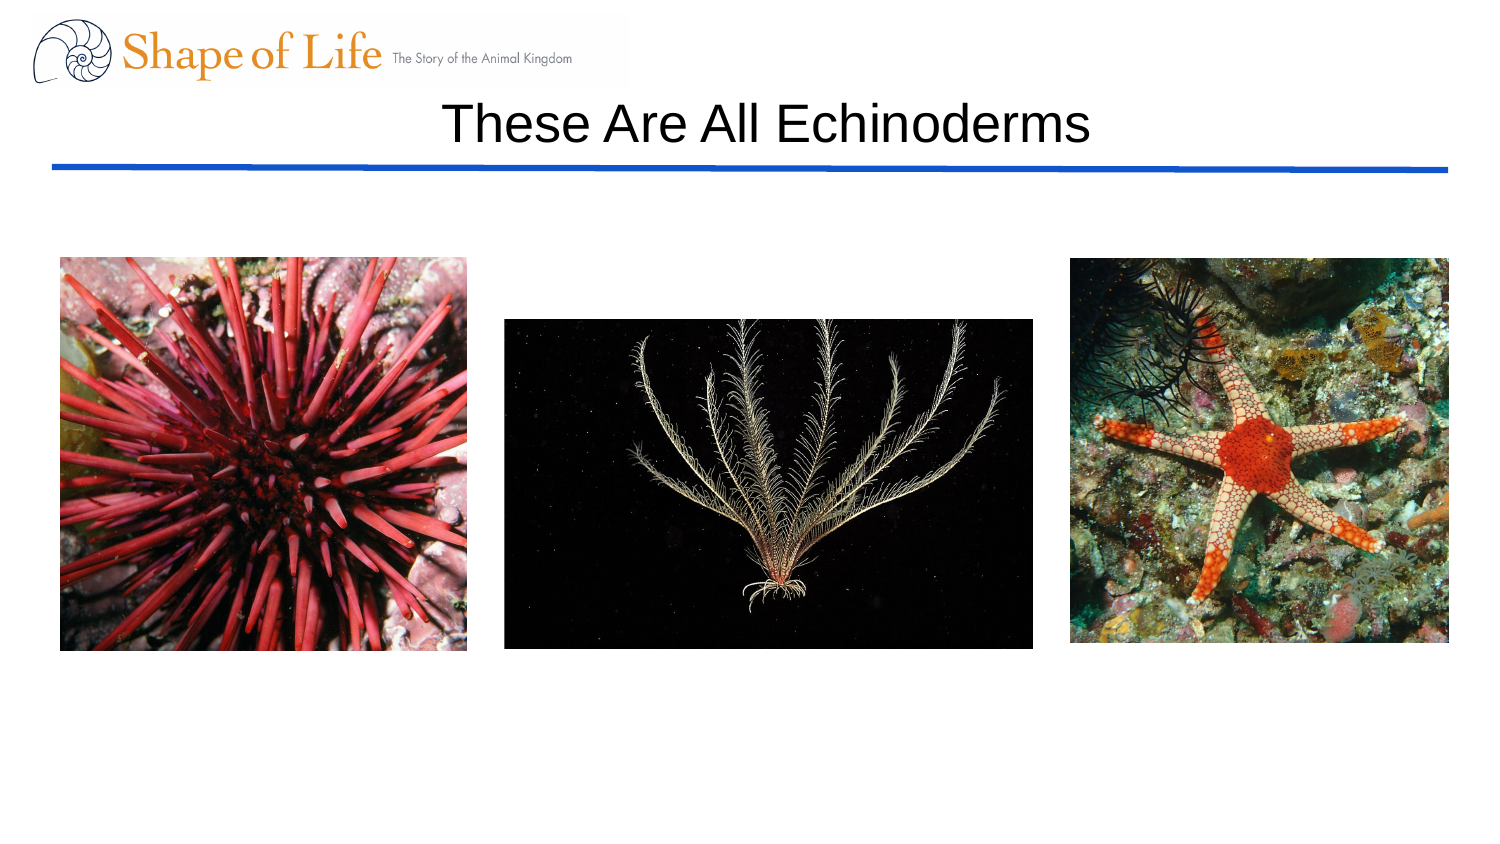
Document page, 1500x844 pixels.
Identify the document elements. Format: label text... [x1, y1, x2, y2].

title These Are All Echinoderms [51, 72, 1449, 166]
picture [31, 12, 629, 90]
picture [504, 318, 1034, 705]
picture [60, 256, 467, 651]
picture [1070, 257, 1449, 644]
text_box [51, 166, 1449, 171]
text_box [51, 206, 1462, 808]
